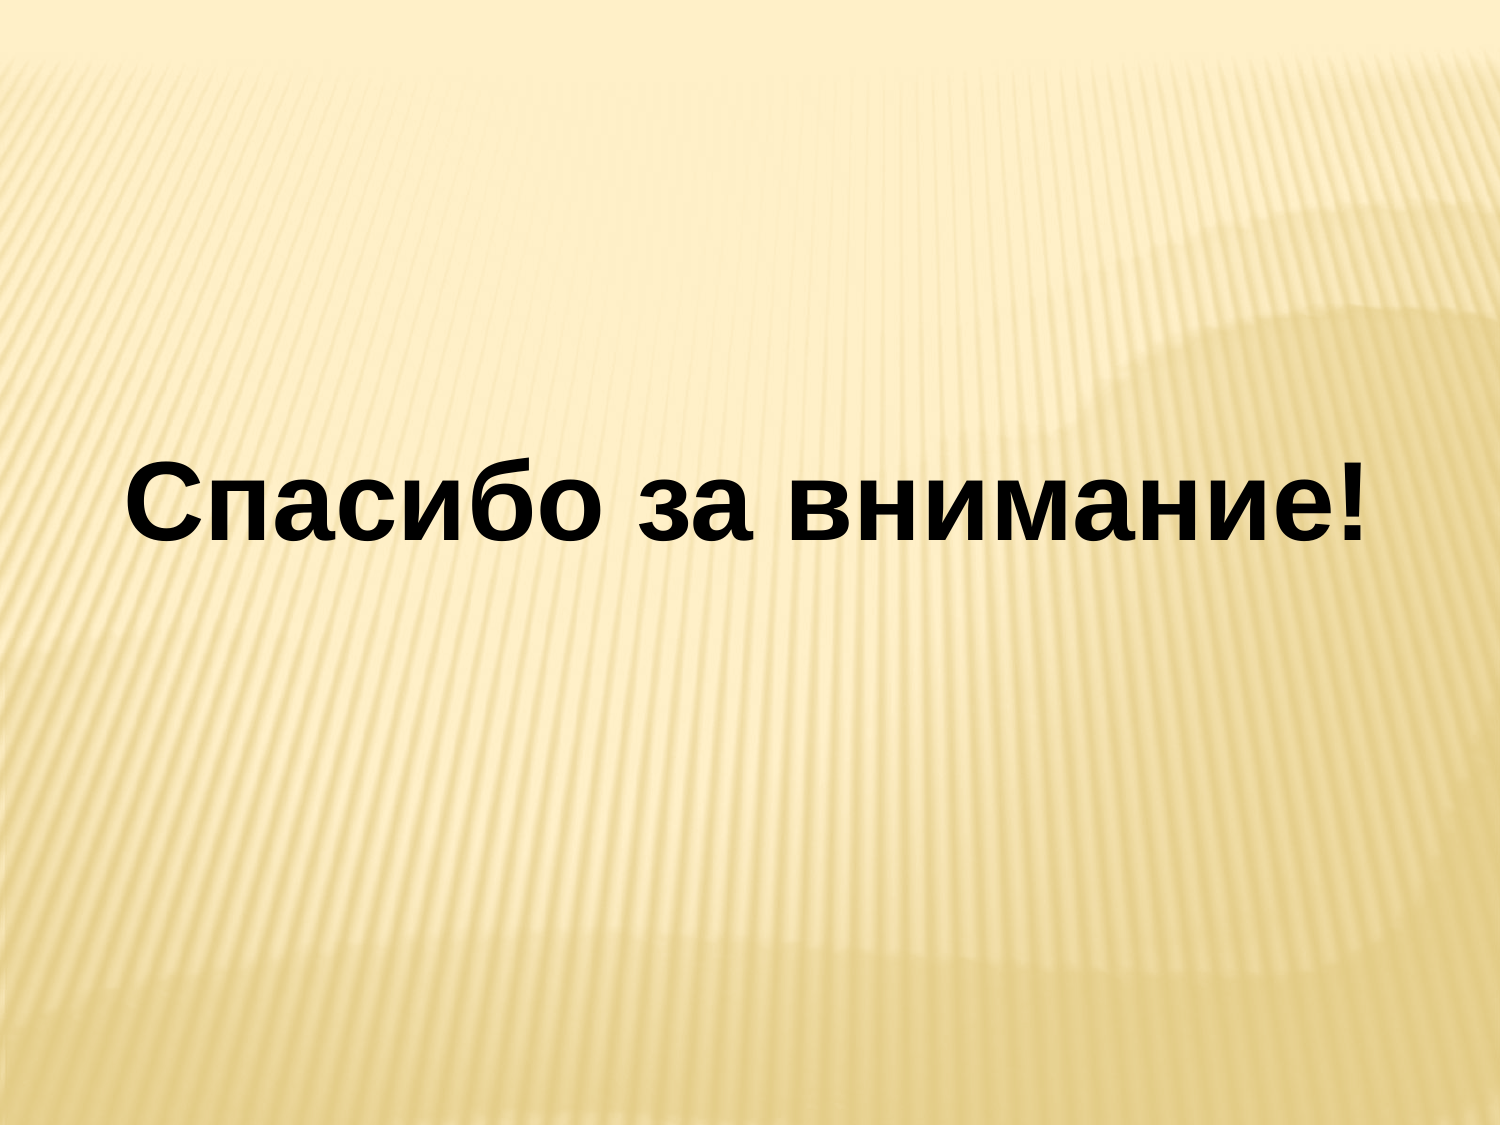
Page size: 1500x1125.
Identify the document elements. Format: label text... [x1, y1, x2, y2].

text_box Спасибо за внимание! [53, 420, 1443, 571]
